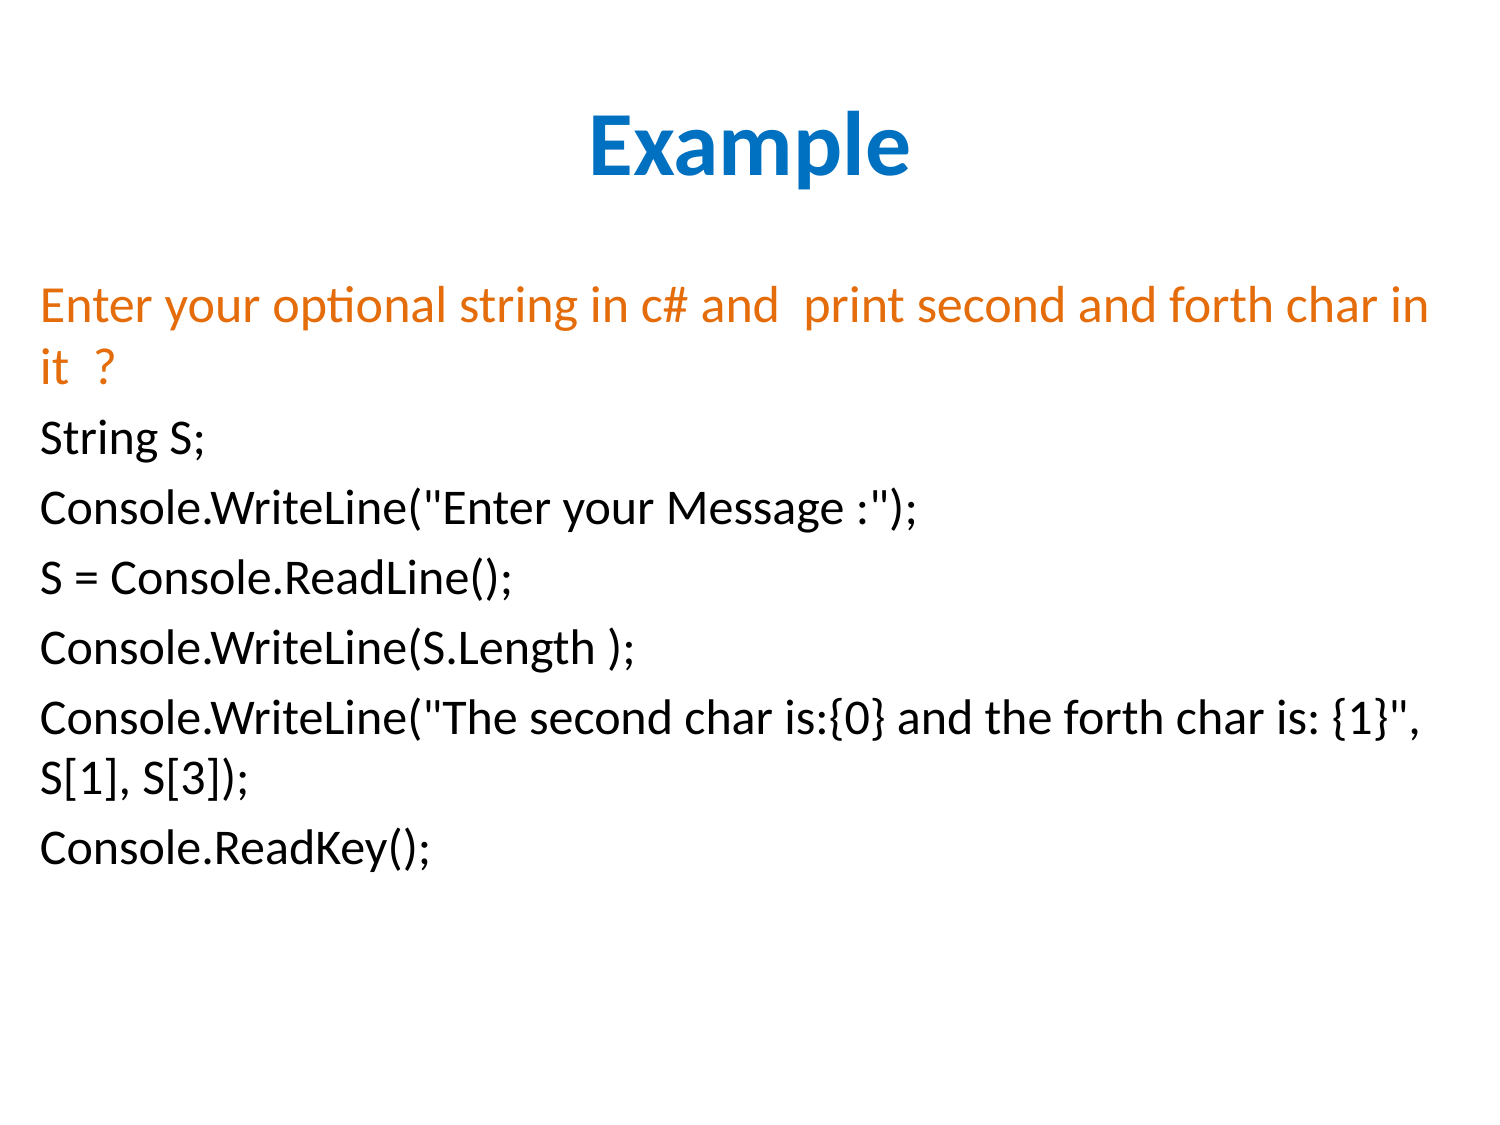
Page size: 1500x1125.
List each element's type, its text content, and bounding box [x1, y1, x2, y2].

title Example [75, 45, 1425, 233]
list Enter your optional string in c# and print second and forth char in it ? String S; Console.WriteLine("Enter your Message :"); S = Console.ReadLine(); Console.WriteLine(S.Length ); Console.WriteLine("The second char is:{0} and the forth char is: {1}", S[1], S[3]); Console.ReadKey(); [24, 262, 1475, 1005]
